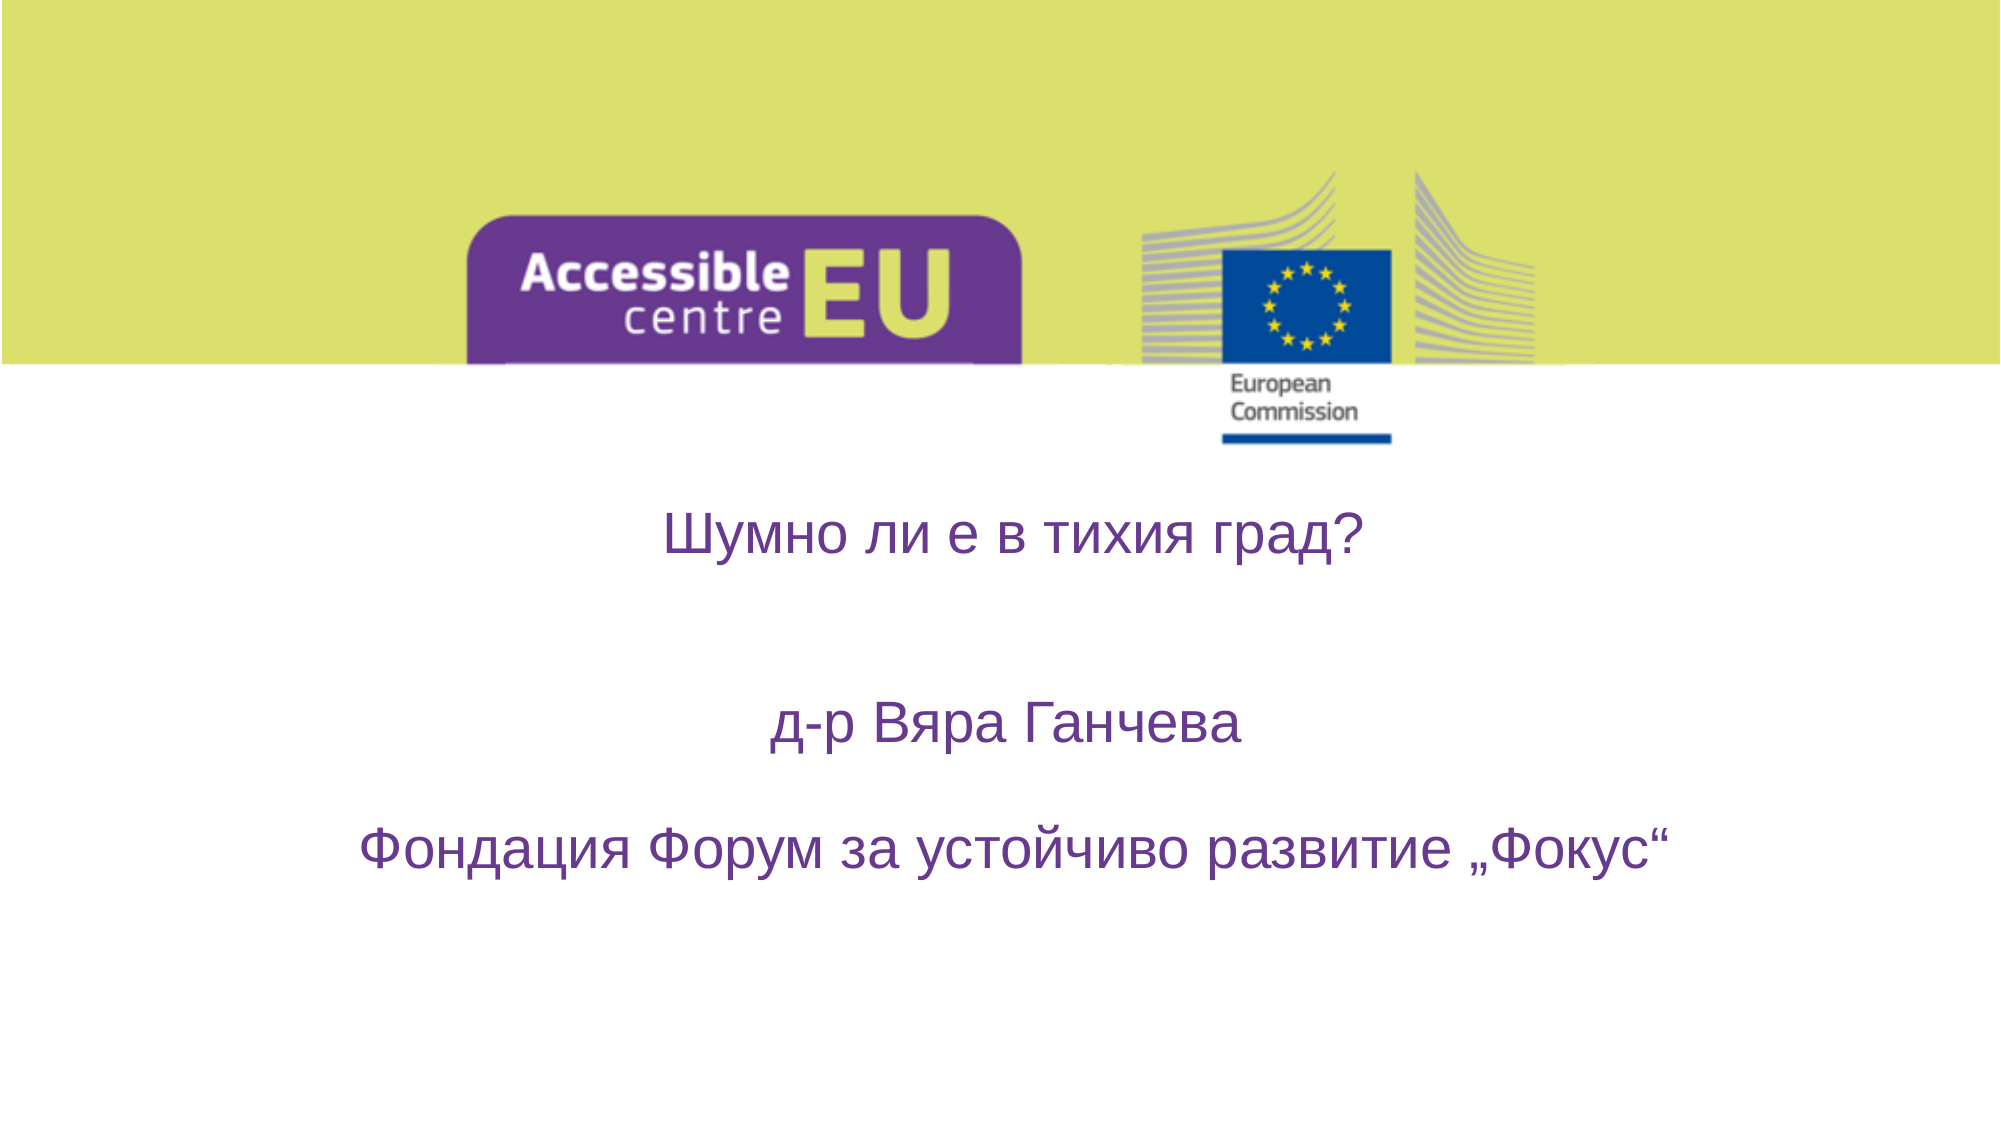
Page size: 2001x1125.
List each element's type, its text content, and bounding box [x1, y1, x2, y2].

picture [2, 0, 2000, 1125]
title Шумно ли е в тихия град? д-р Вяра Ганчева Фондация Форум за устойчиво развитие „Фокус“ [64, 491, 1964, 1125]
